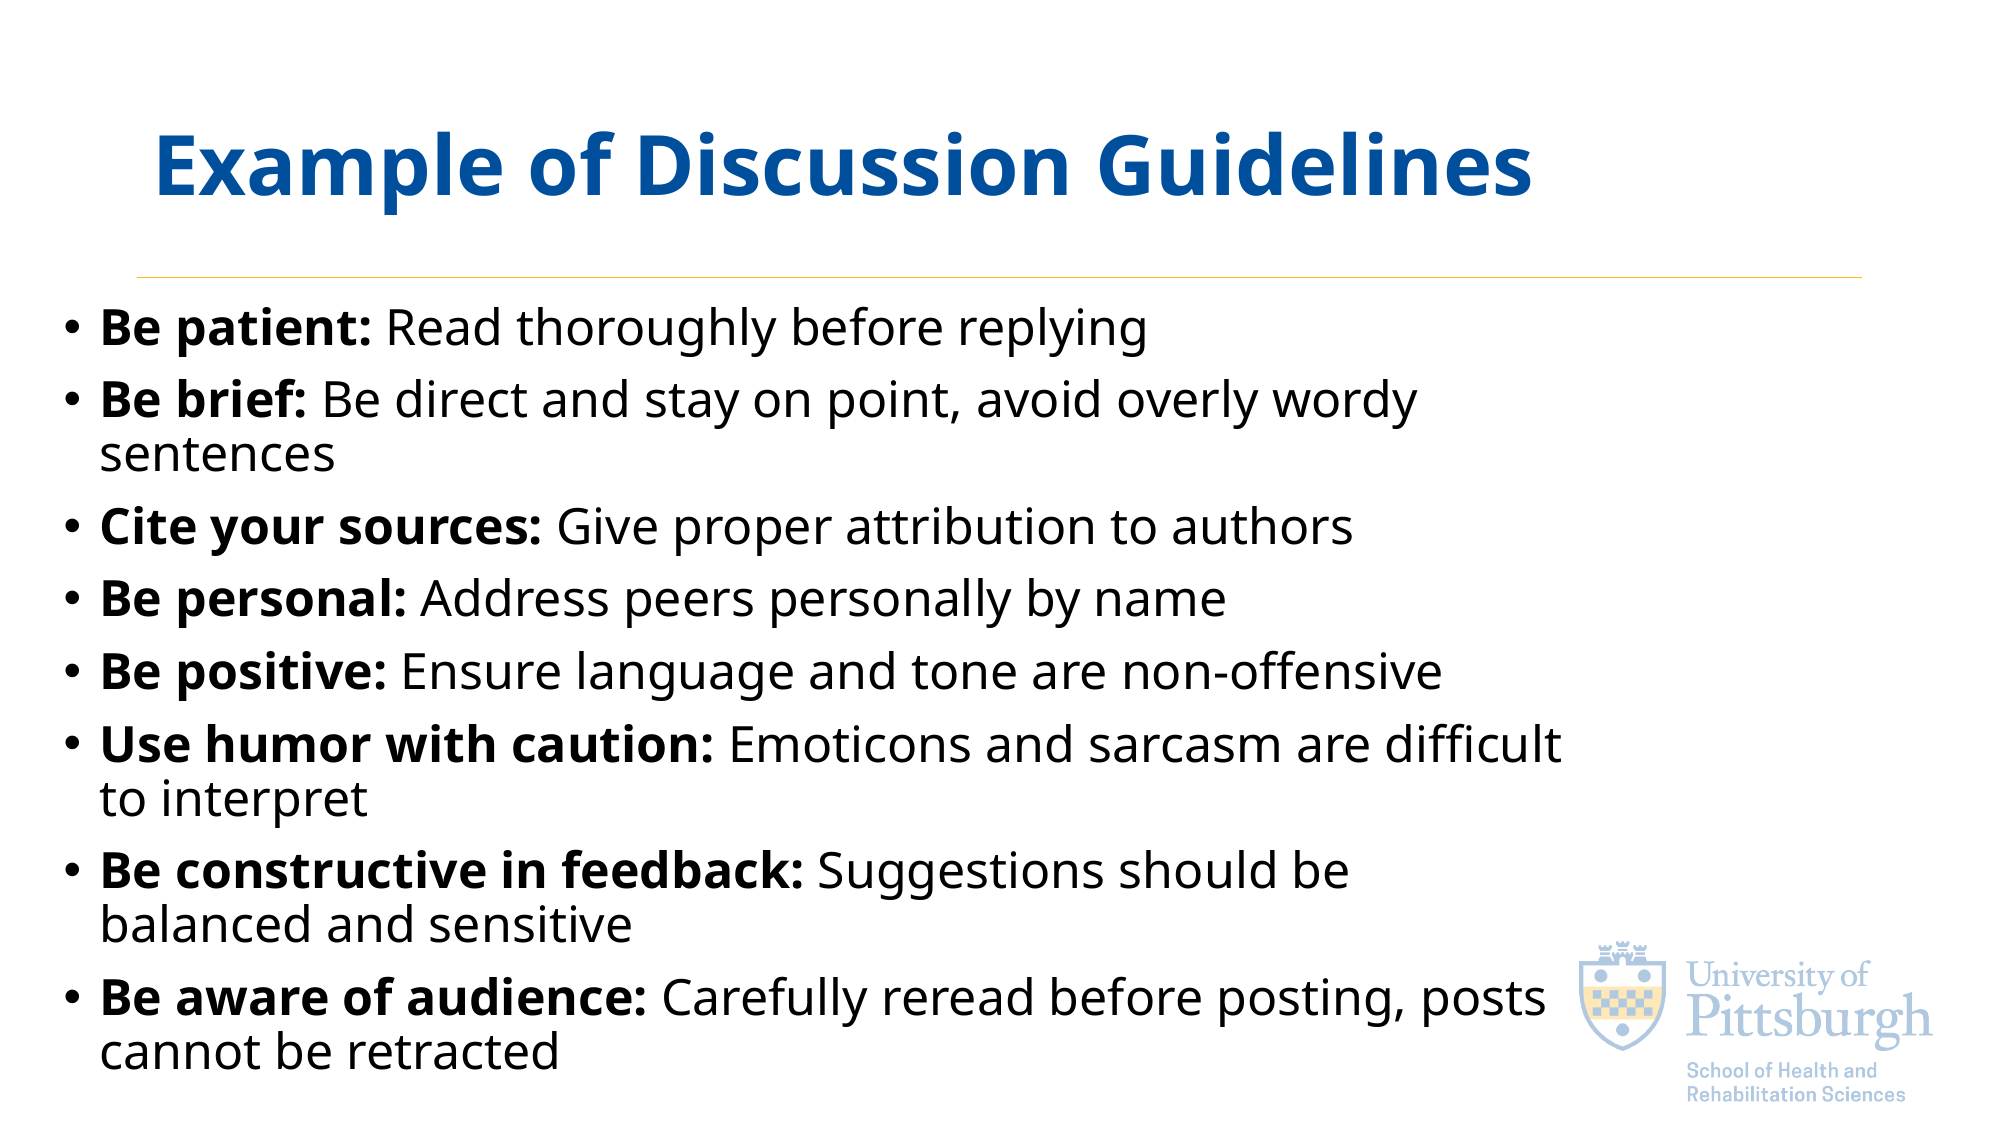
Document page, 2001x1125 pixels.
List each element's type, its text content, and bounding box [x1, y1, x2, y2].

list Be patient: Read thoroughly before replying Be brief: Be direct and stay on point, avoid overly wordy sentences Cite your sources: Give proper attribution to authors Be personal: Address peers personally by name Be positive: Ensure language and tone are non-offensive Use humor with caution: Emoticons and sarcasm are difficult to interpret Be constructive in feedback: Suggestions should be balanced and sensitive Be aware of audience: Carefully reread before posting, posts cannot be retracted [48, 294, 1589, 1092]
title Example of Discussion Guidelines [137, 59, 1863, 278]
